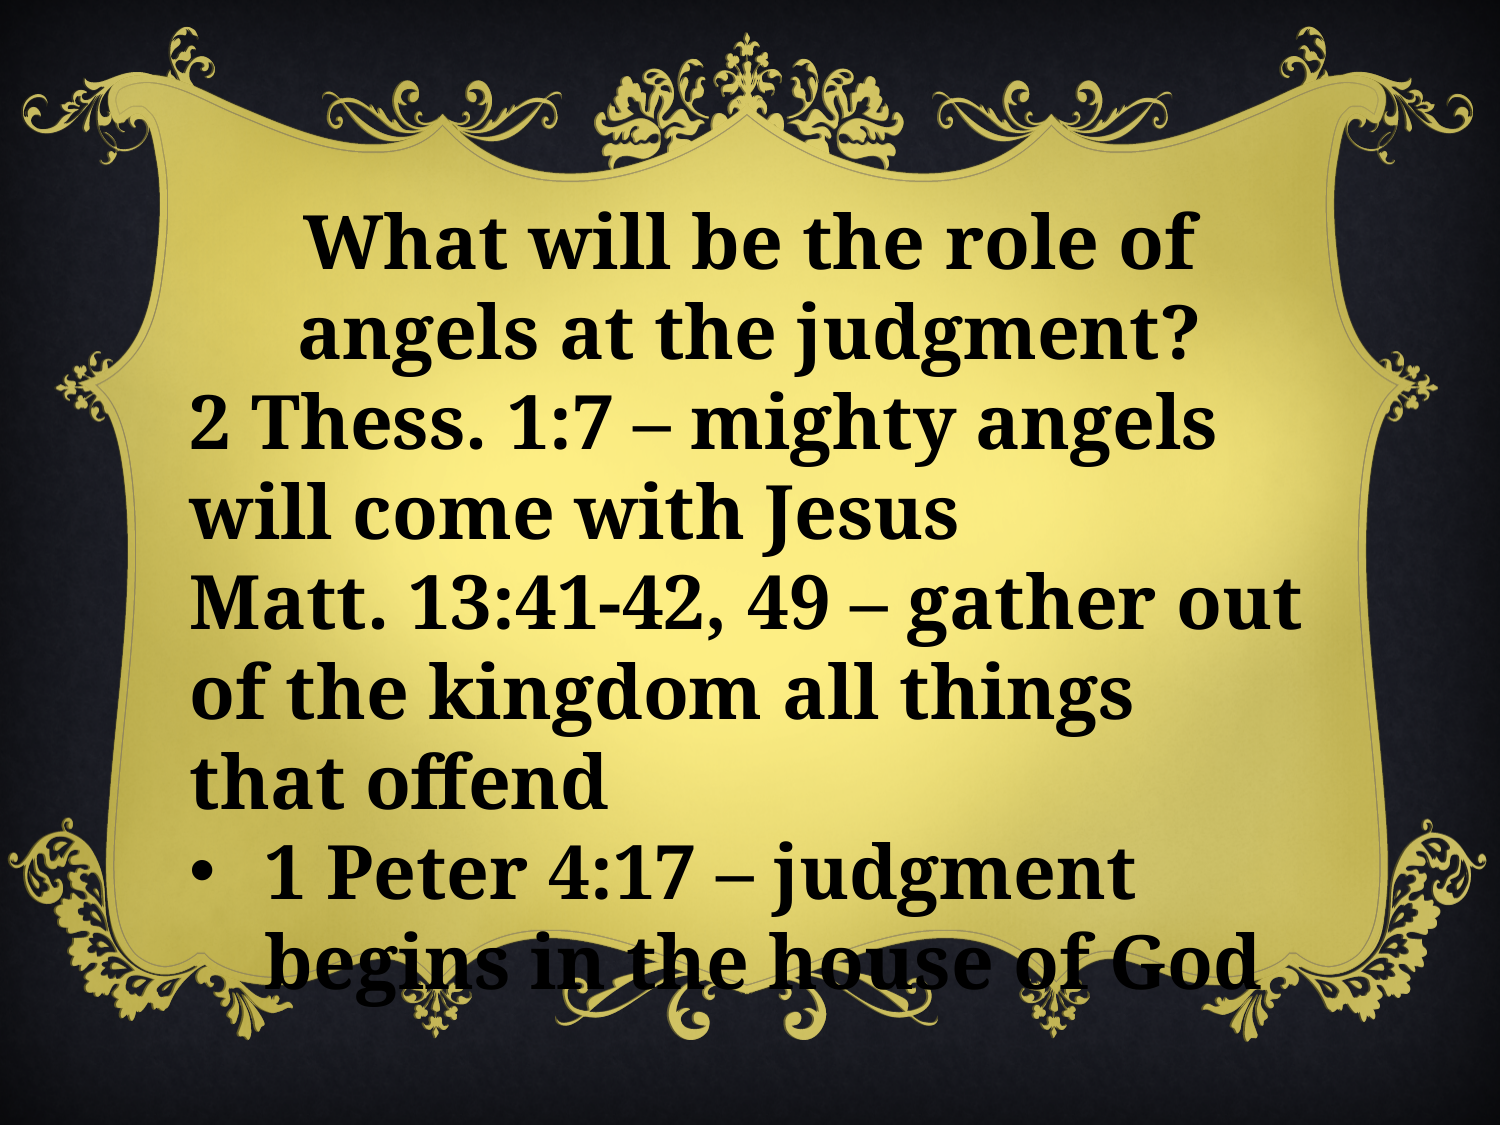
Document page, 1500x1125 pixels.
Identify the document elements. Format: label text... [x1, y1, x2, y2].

text_box What will be the role of angels at the judgment? 2 Thess. 1:7 – mighty angels will come with Jesus Matt. 13:41-42, 49 – gather out of the kingdom all things that offend 1 Peter 4:17 – judgment begins in the house of God [174, 187, 1325, 1013]
picture [0, 0, 1500, 1125]
